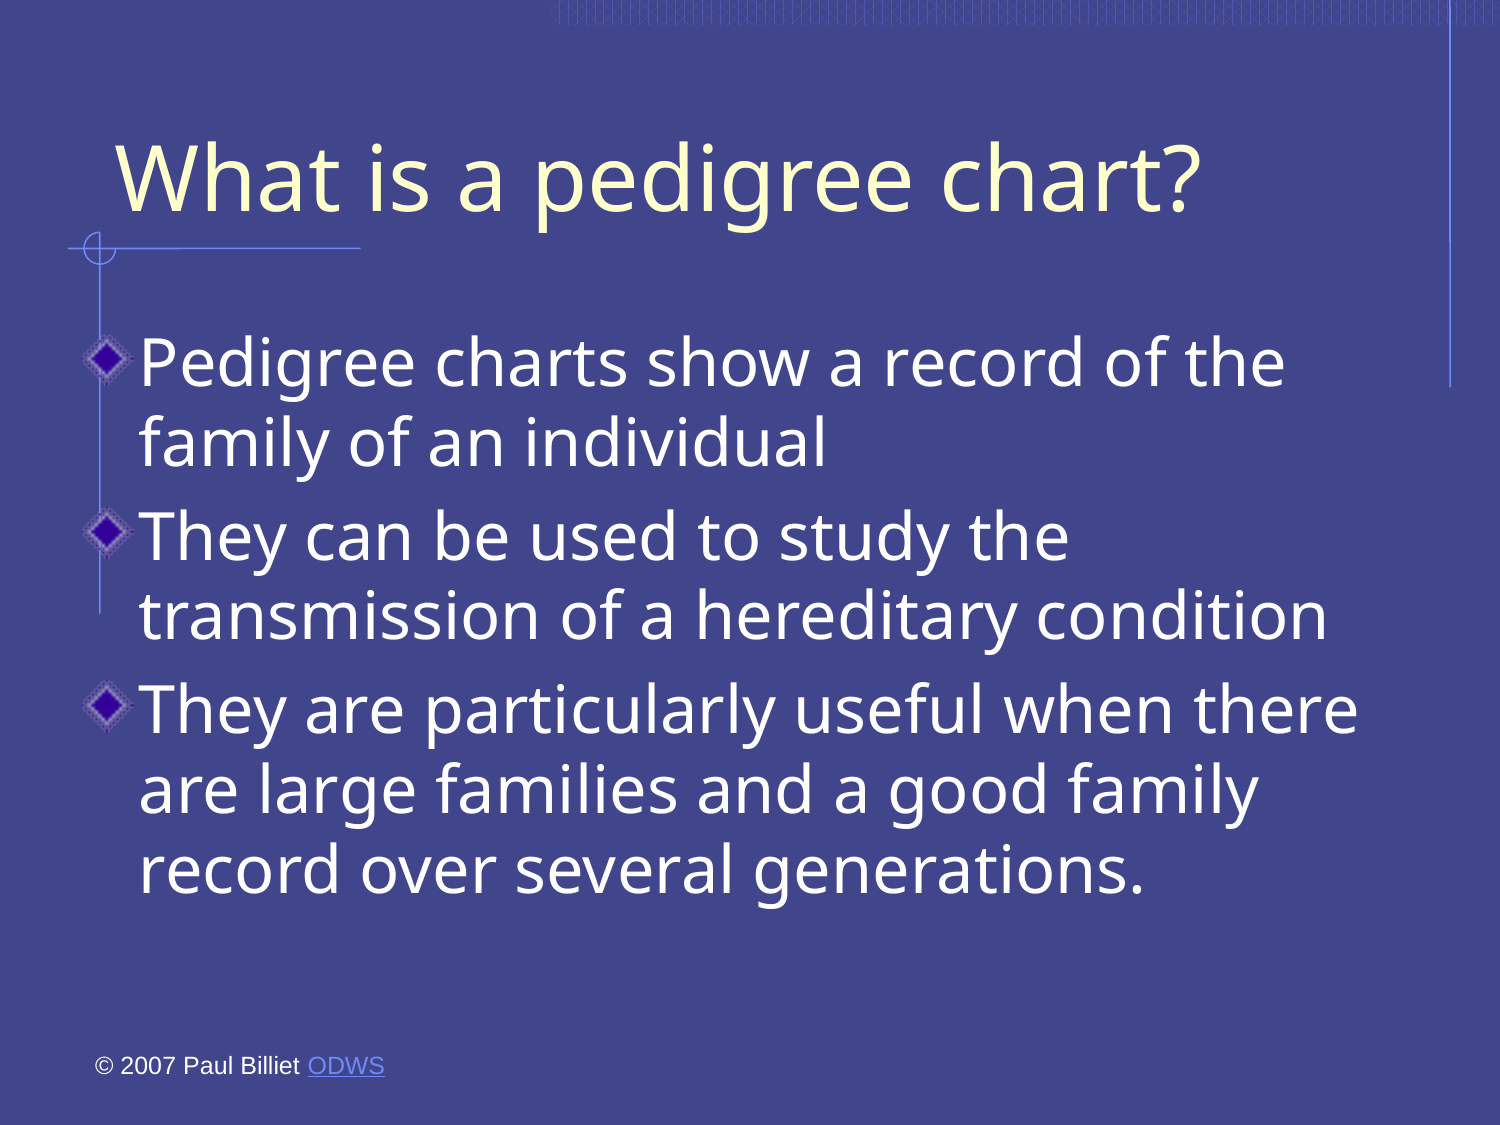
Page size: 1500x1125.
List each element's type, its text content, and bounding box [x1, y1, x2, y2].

list Pedigree charts show a record of the family of an individual They can be used to study the transmission of a hereditary condition They are particularly useful when there are large families and a good family record over several generations. [67, 312, 1401, 898]
picture [82, 507, 134, 559]
picture [82, 334, 134, 386]
title What is a pedigree chart? [99, 49, 1376, 238]
picture [82, 680, 134, 733]
text_box © 2007 Paul Billiet ODWS [80, 1042, 437, 1088]
